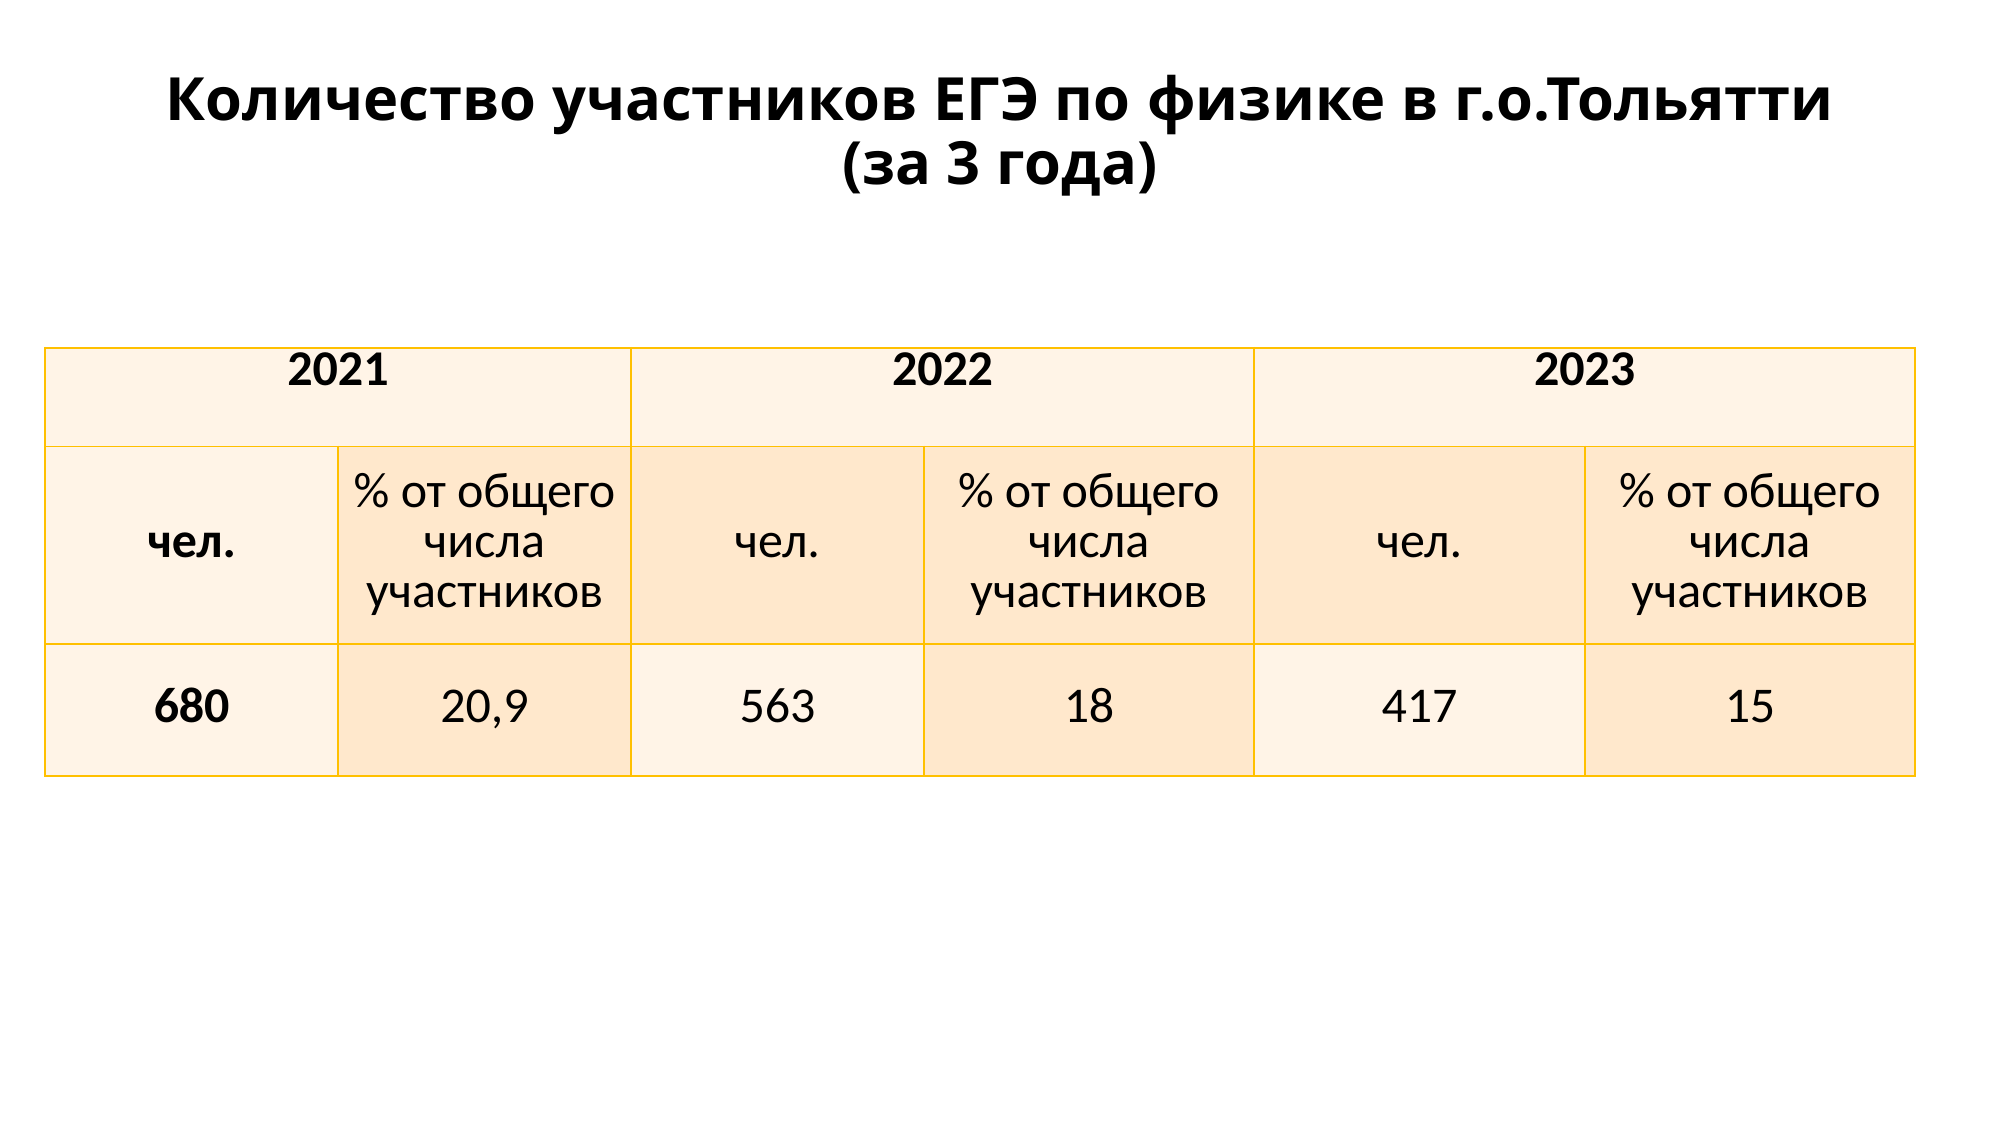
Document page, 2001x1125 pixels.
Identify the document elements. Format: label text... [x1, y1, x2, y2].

title Количество участников ЕГЭ по физике в г.о.Тольятти (за 3 года) [137, 59, 1863, 278]
table_cell % от общего числа участников [339, 447, 630, 643]
table_cell % от общего числа участников [925, 447, 1253, 643]
table_cell 18 [925, 645, 1253, 775]
table_cell чел. [632, 447, 923, 643]
table_header 2023 [1255, 349, 1914, 446]
table_cell 20,9 [339, 645, 630, 775]
table_cell чел. [46, 447, 337, 643]
table_cell чел. [1255, 447, 1584, 643]
table_header 2022 [632, 349, 1253, 446]
table_cell 417 [1255, 645, 1584, 775]
table_cell 680 [46, 645, 337, 775]
table_header 2021 [46, 349, 630, 446]
table_cell 563 [632, 645, 923, 775]
table_cell % от общего числа участников [1586, 447, 1914, 643]
table_cell 15 [1586, 645, 1914, 775]
